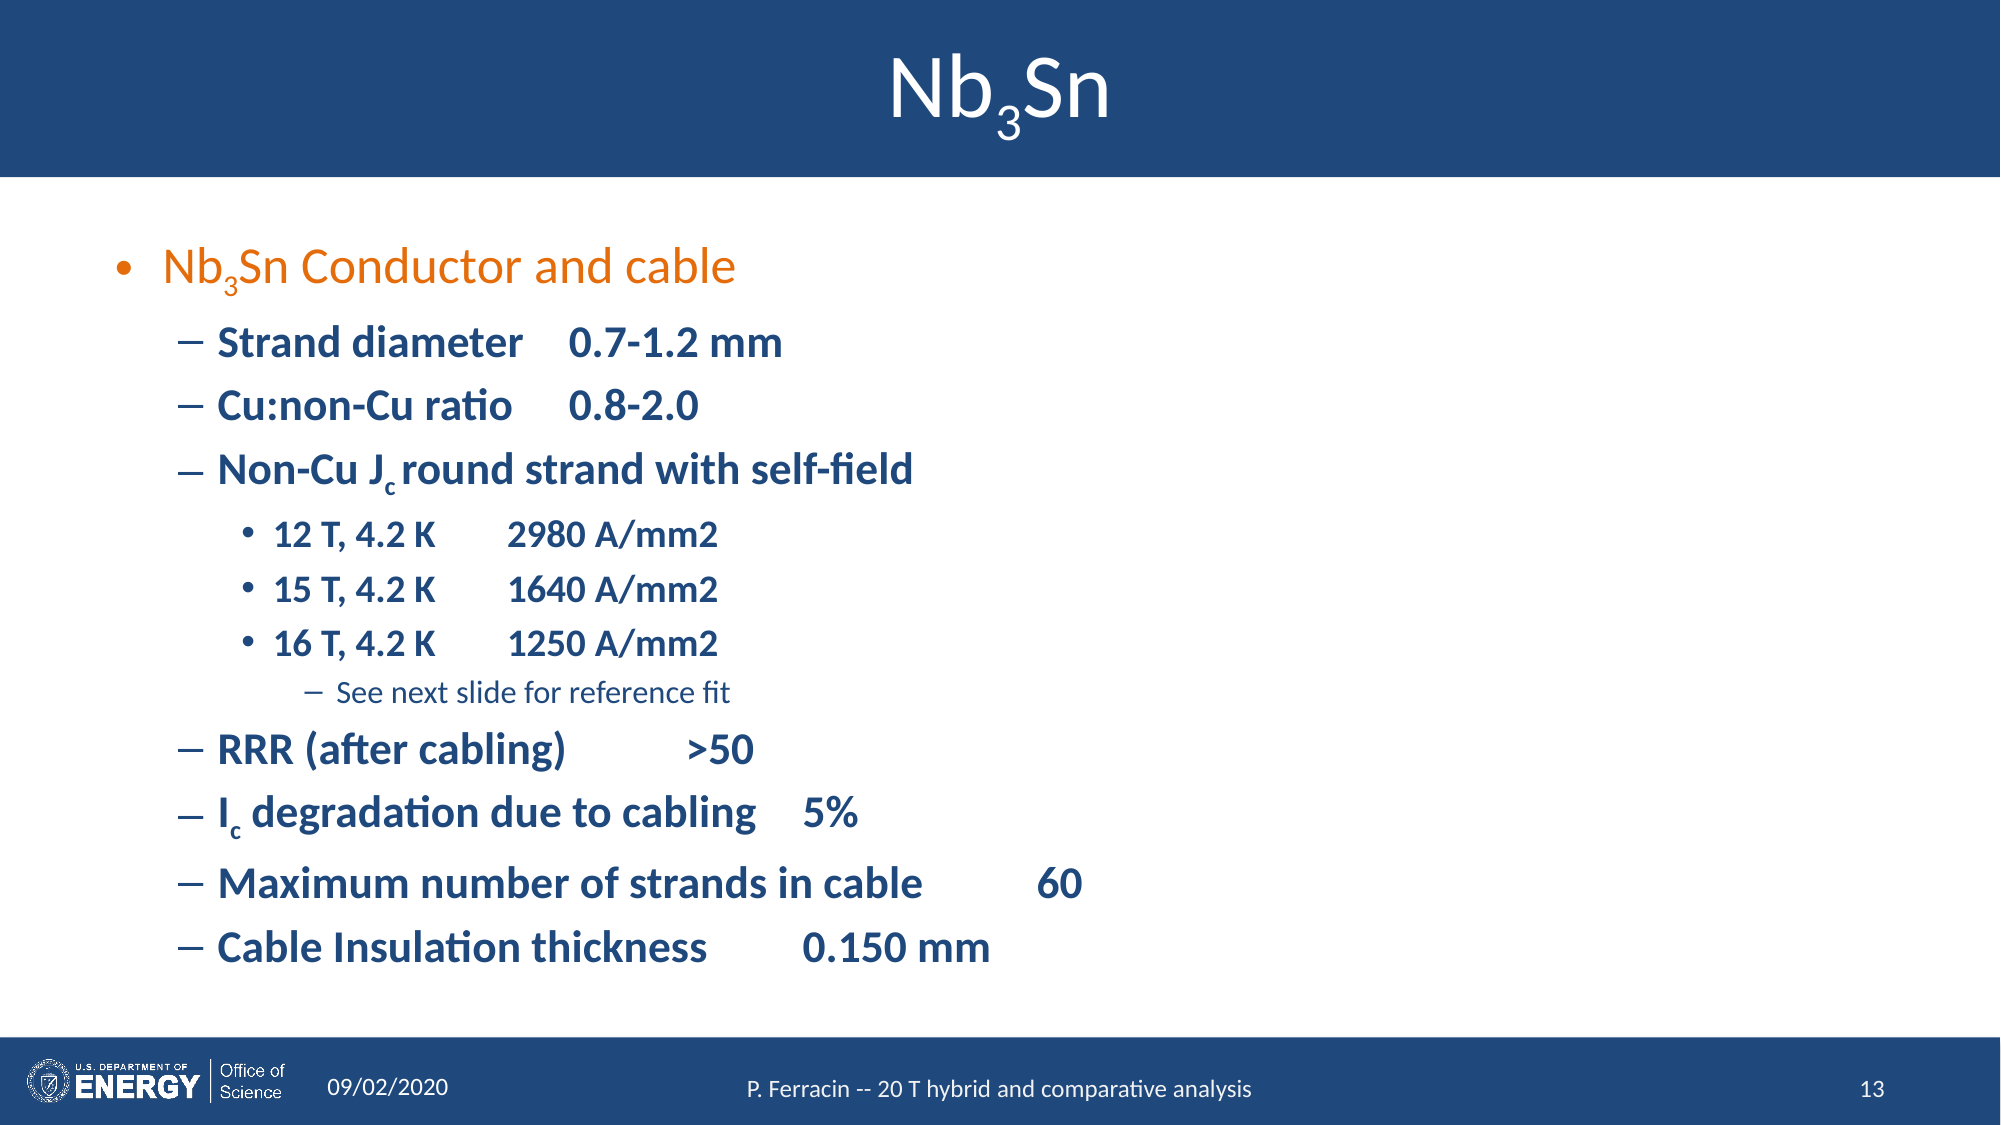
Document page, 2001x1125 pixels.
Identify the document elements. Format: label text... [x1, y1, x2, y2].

list Nb3Sn Conductor and cable Strand diameter 0.7-1.2 mm Cu:non-Cu ratio 0.8-2.0 Non-Cu Jc round strand with self-field 12 T, 4.2 K 2980 A/mm2 15 T, 4.2 K 1640 A/mm2 16 T, 4.2 K 1250 A/mm2 See next slide for reference fit RRR (after cabling) >50 Ic degradation due to cabling 5% Maximum number of strands in cable 60 Cable Insulation thickness 0.150 mm [99, 224, 1900, 986]
footer P. Ferracin -- 20 T hybrid and comparative analysis [562, 1057, 1433, 1118]
slide_number 13 [1433, 1057, 1900, 1118]
title Nb3Sn [0, 0, 2000, 178]
picture [27, 1059, 285, 1103]
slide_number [312, 1055, 567, 1116]
